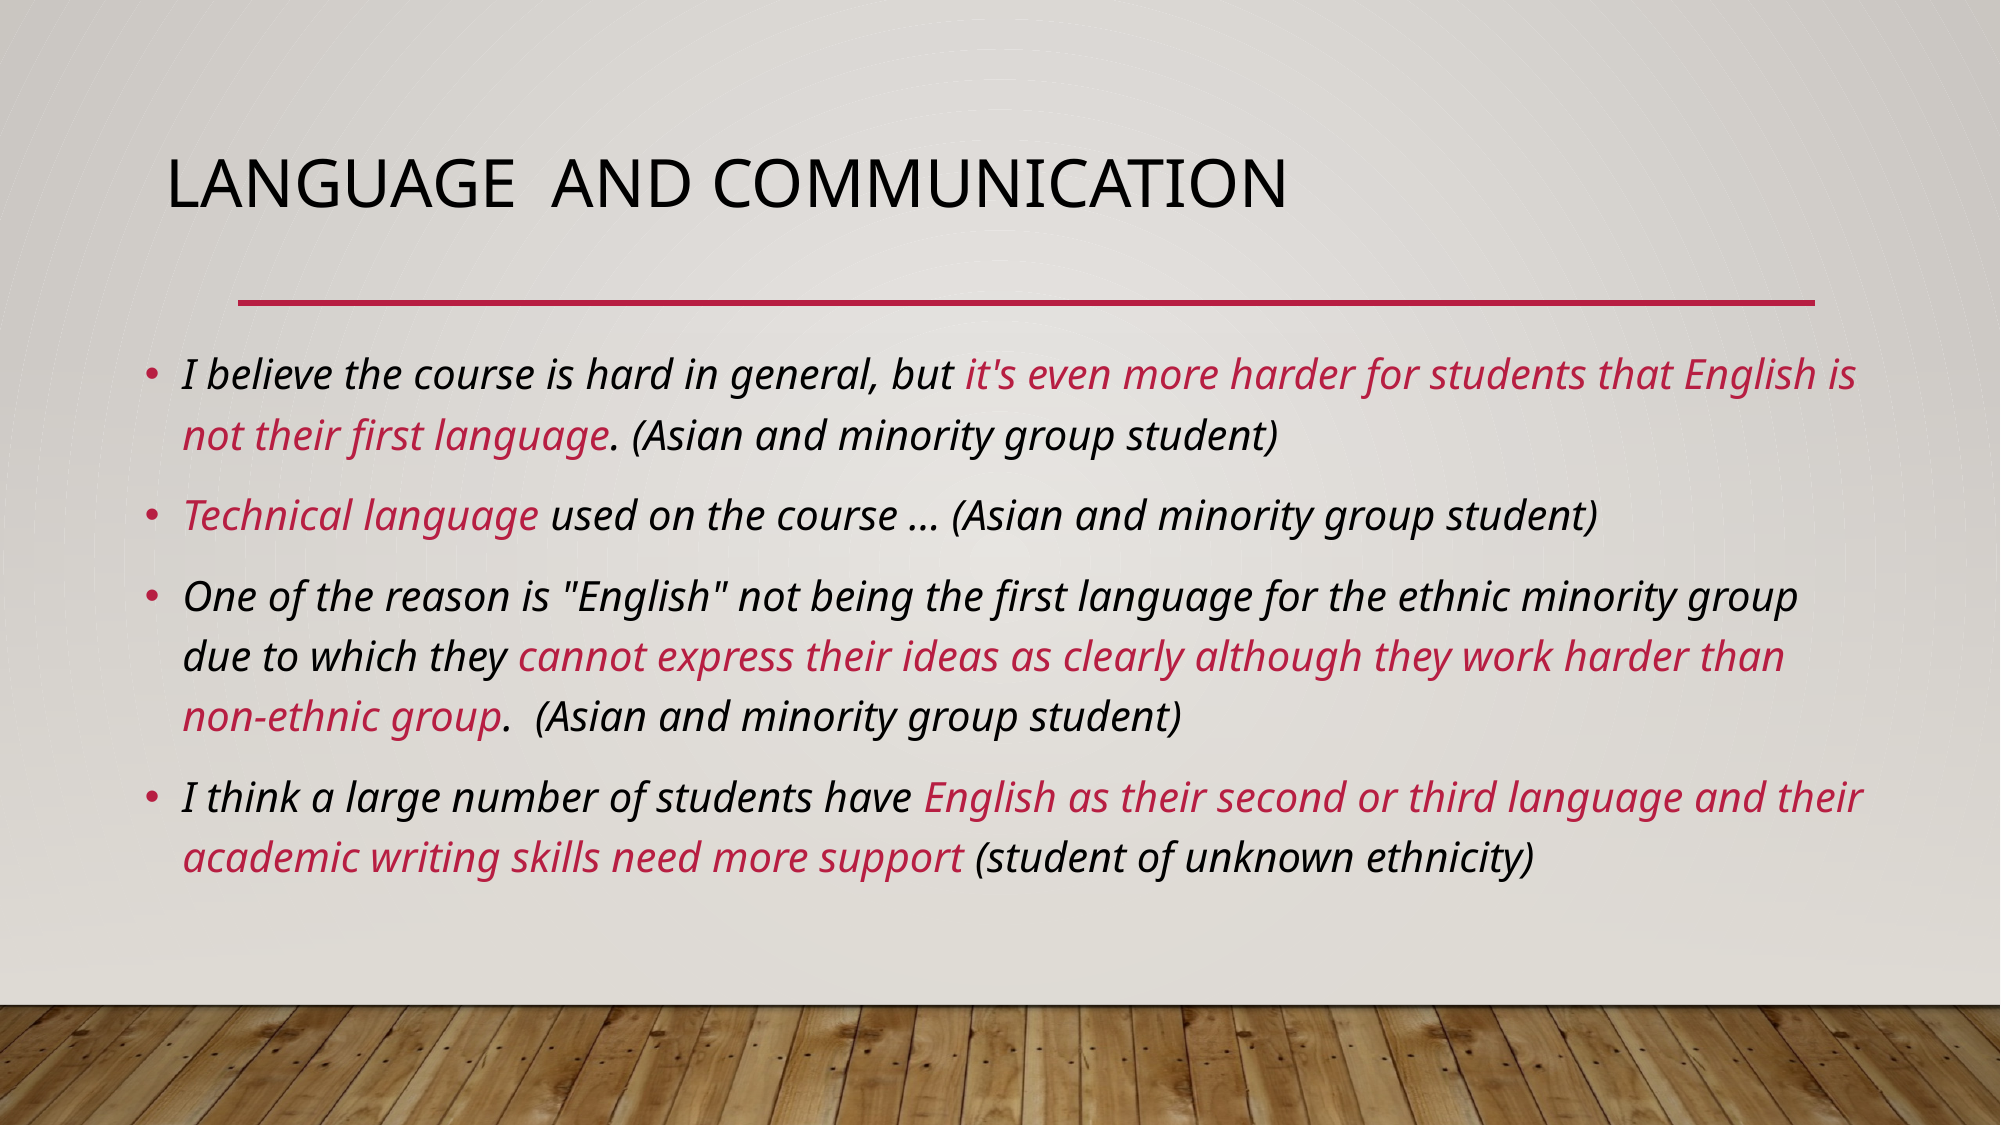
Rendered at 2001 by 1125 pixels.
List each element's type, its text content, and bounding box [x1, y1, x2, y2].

picture [0, 1005, 2000, 1125]
title Language and communication [150, 142, 1931, 315]
list I believe the course is hard in general, but it's even more harder for students that English is not their first language. (Asian and minority group student) Technical language used on the course … (Asian and minority group student) One of the reason is "English" not being the first language for the ethnic minority group due to which they cannot express their ideas as clearly although they work harder than non-ethnic group. (Asian and minority group student) I think a large number of students have English as their second or third language and their academic writing skills need more support (student of unknown ethnicity) [129, 330, 1890, 897]
